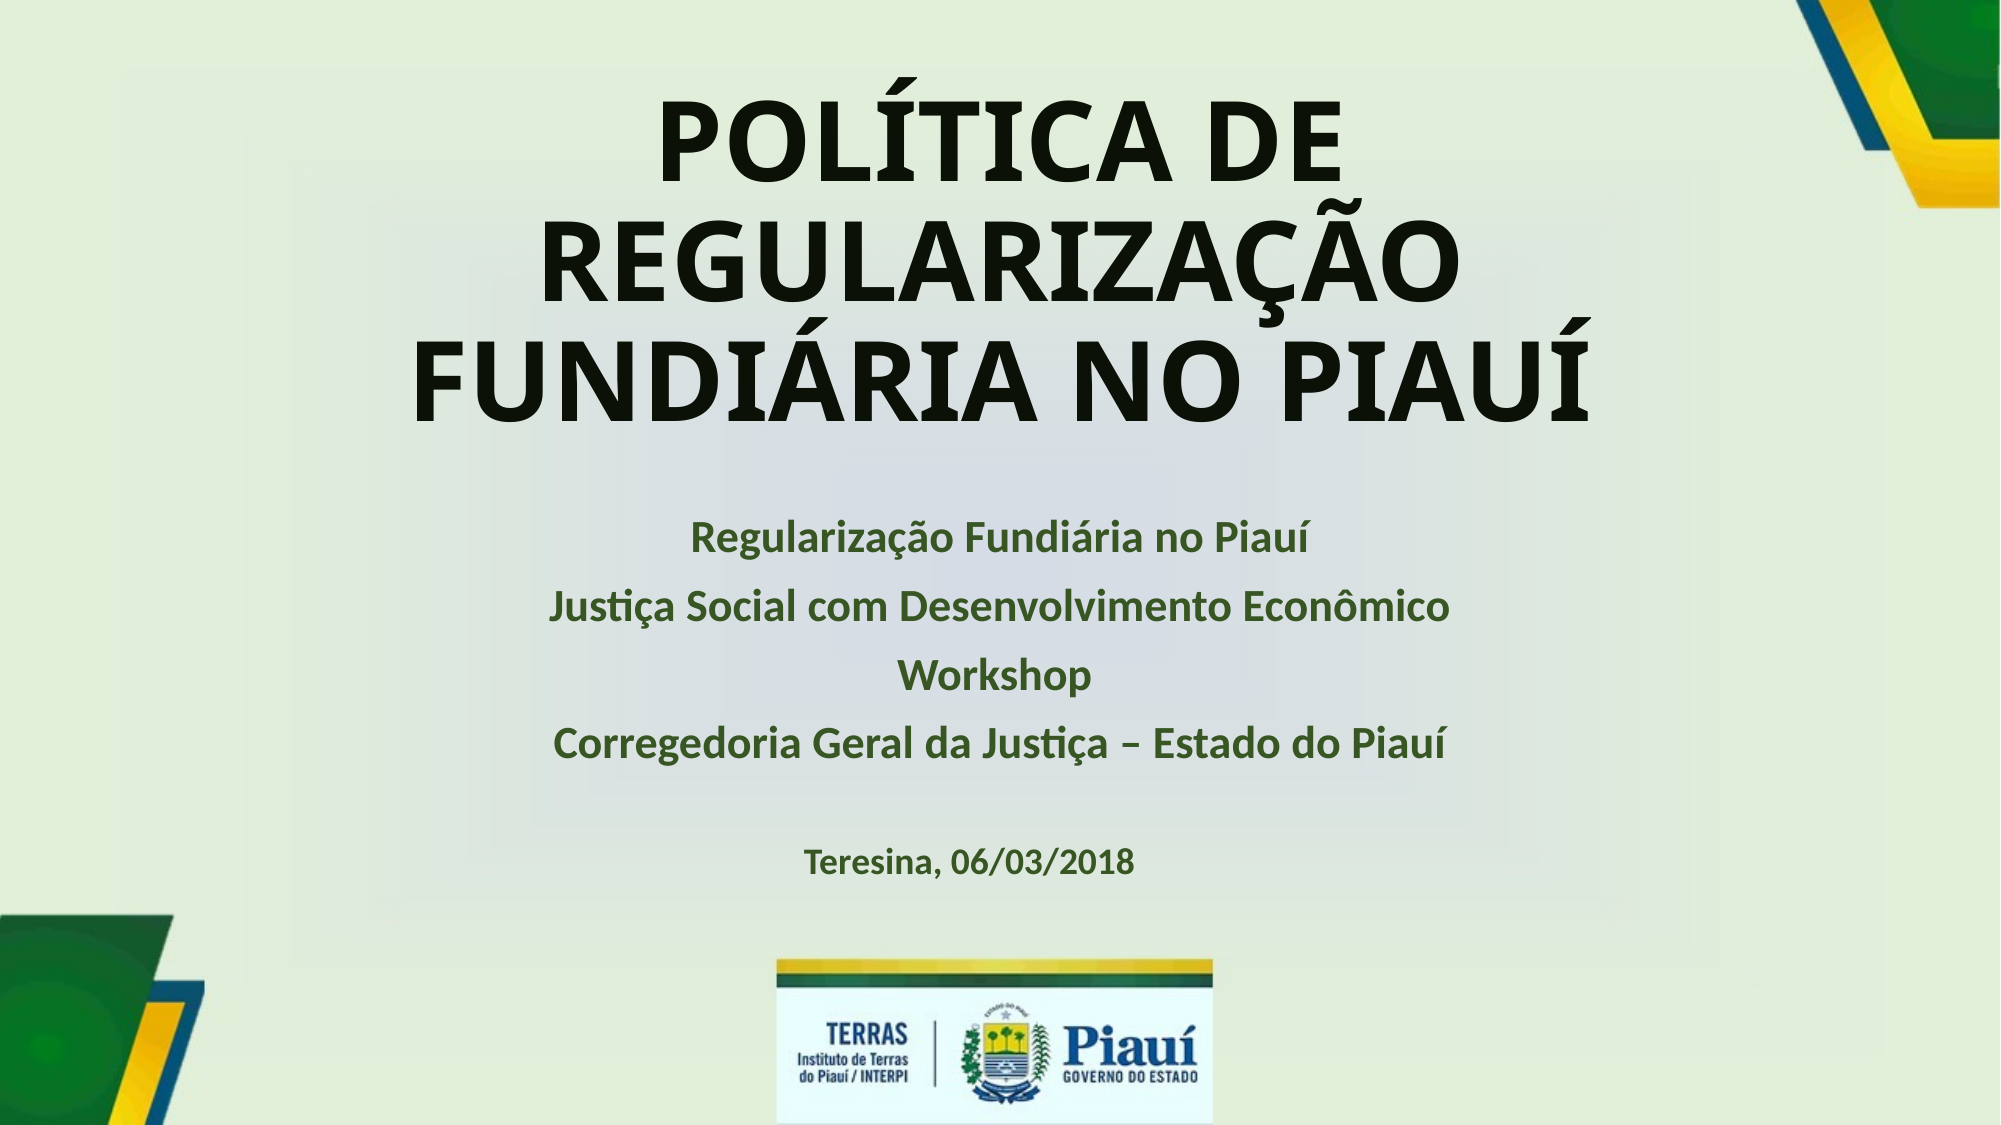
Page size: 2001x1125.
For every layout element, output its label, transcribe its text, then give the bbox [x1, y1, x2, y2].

subtitle Regularização Fundiária no Piauí Justiça Social com Desenvolvimento Econômico Workshop Corregedoria Geral da Justiça – Estado do Piauí [249, 505, 1750, 778]
picture [0, 0, 2001, 1125]
title POLÍTICA DE REGULARIZAÇÃO FUNDIÁRIA NO PIAUÍ [249, 74, 1750, 453]
text_box Teresina, 06/03/2018 [789, 829, 1151, 890]
